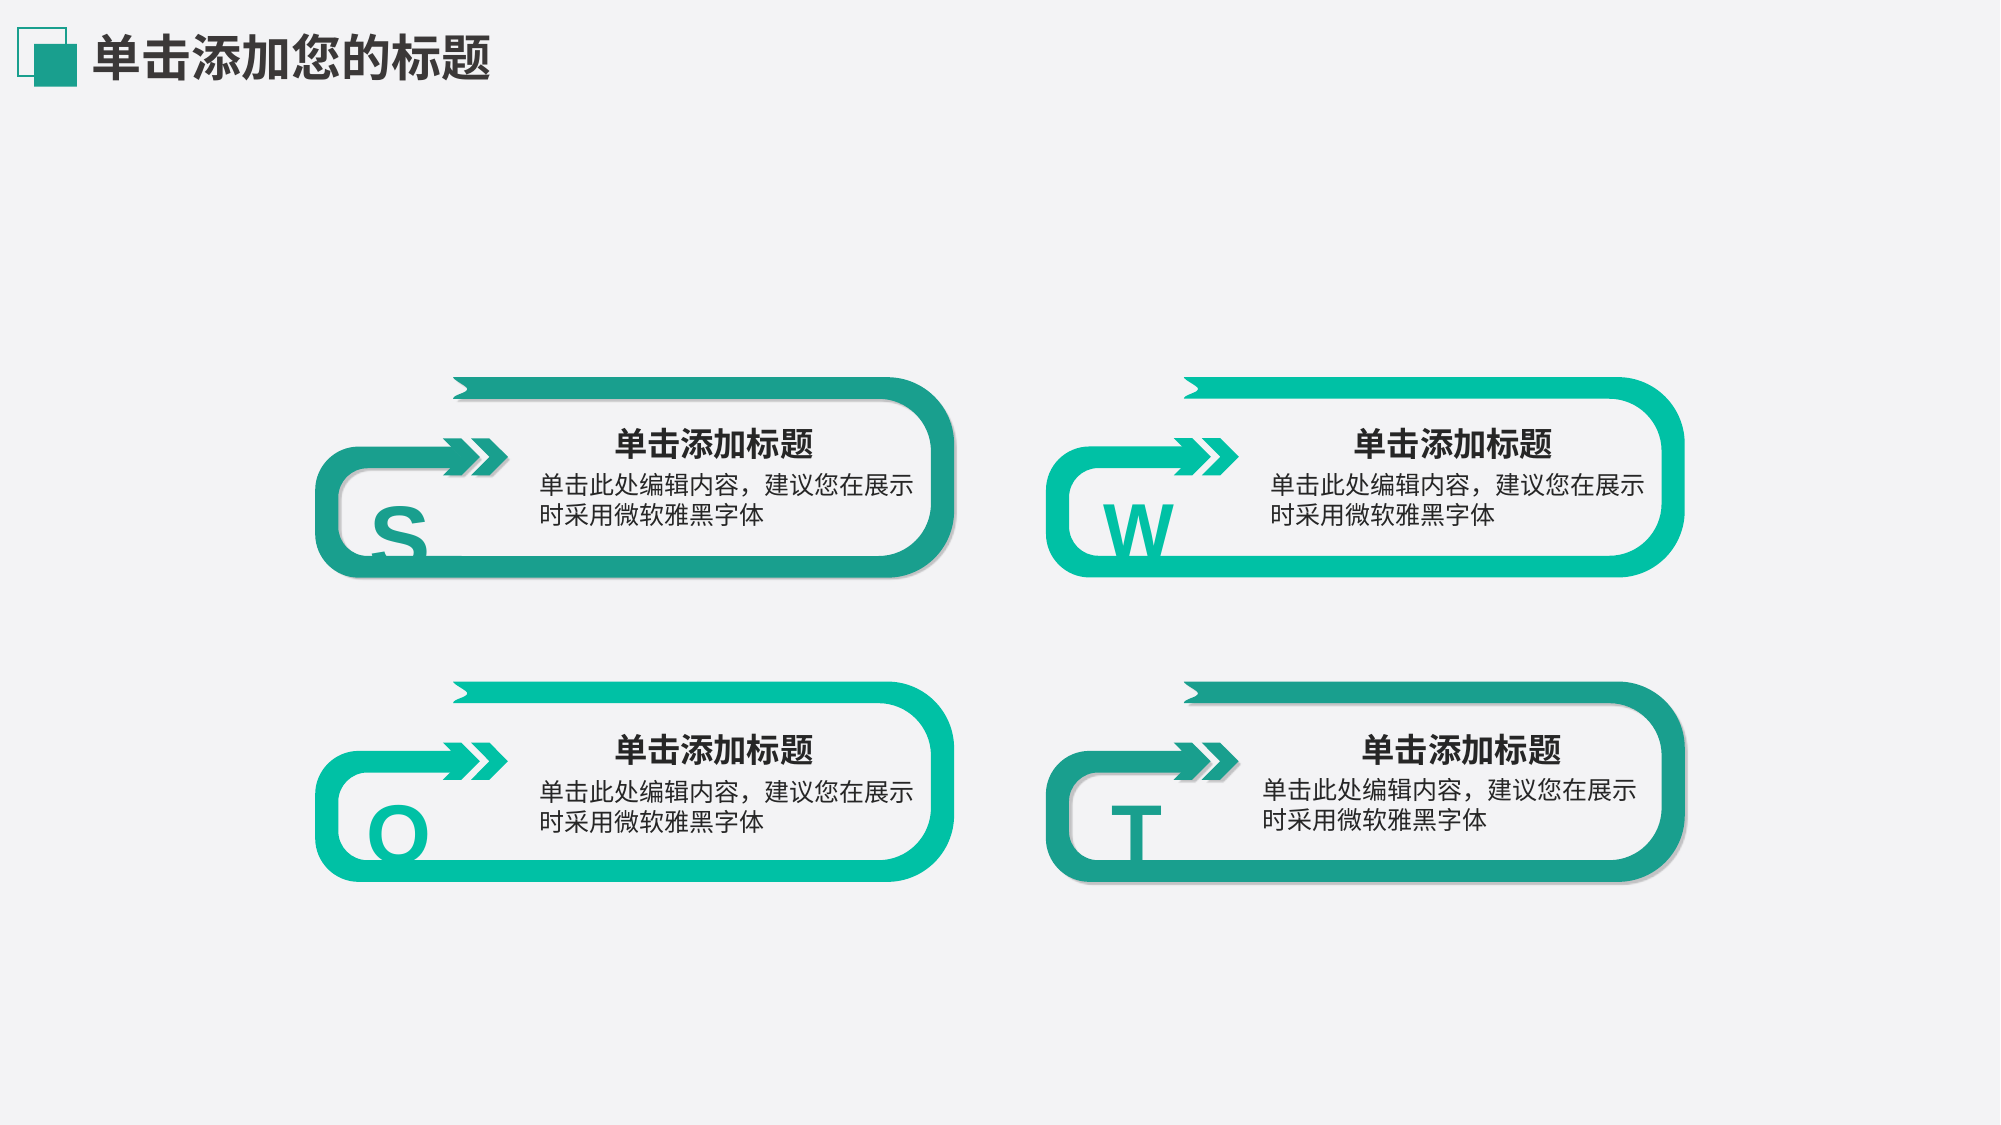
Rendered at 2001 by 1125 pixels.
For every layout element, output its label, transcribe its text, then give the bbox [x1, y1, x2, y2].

text_box [1183, 681, 1685, 882]
text_box [1201, 742, 1239, 780]
text_box T [1081, 742, 1192, 888]
text_box [1045, 446, 1181, 577]
text_box S [345, 438, 455, 596]
text_box [471, 742, 508, 780]
text_box 单击添加标题 [599, 721, 829, 777]
text_box [1045, 751, 1081, 882]
text_box 单击添加标题 [599, 415, 829, 471]
text_box [453, 377, 955, 578]
text_box 单击添加您的标题 [76, 19, 565, 94]
text_box 单击添加标题 [1338, 415, 1568, 471]
text_box [471, 438, 508, 476]
text_box [315, 753, 343, 879]
text_box [1192, 742, 1211, 780]
text_box [315, 448, 345, 576]
text_box 单击此处编辑内容，建议您在展示时采用微软雅黑字体 [525, 769, 930, 844]
text_box [1173, 438, 1211, 474]
text_box 单击此处编辑内容，建议您在展示时采用微软雅黑字体 [1255, 461, 1661, 537]
text_box [454, 742, 480, 780]
text_box [1183, 377, 1685, 578]
text_box 单击此处编辑内容，建议您在展示时采用微软雅黑字体 [1247, 767, 1660, 842]
text_box [442, 438, 480, 476]
text_box [1201, 438, 1239, 476]
text_box [453, 681, 955, 882]
text_box 单击添加标题 [1346, 721, 1577, 777]
text_box 单击此处编辑内容，建议您在展示时采用微软雅黑字体 [525, 461, 930, 537]
text_box W [1083, 447, 1194, 580]
text_box O [343, 742, 454, 888]
